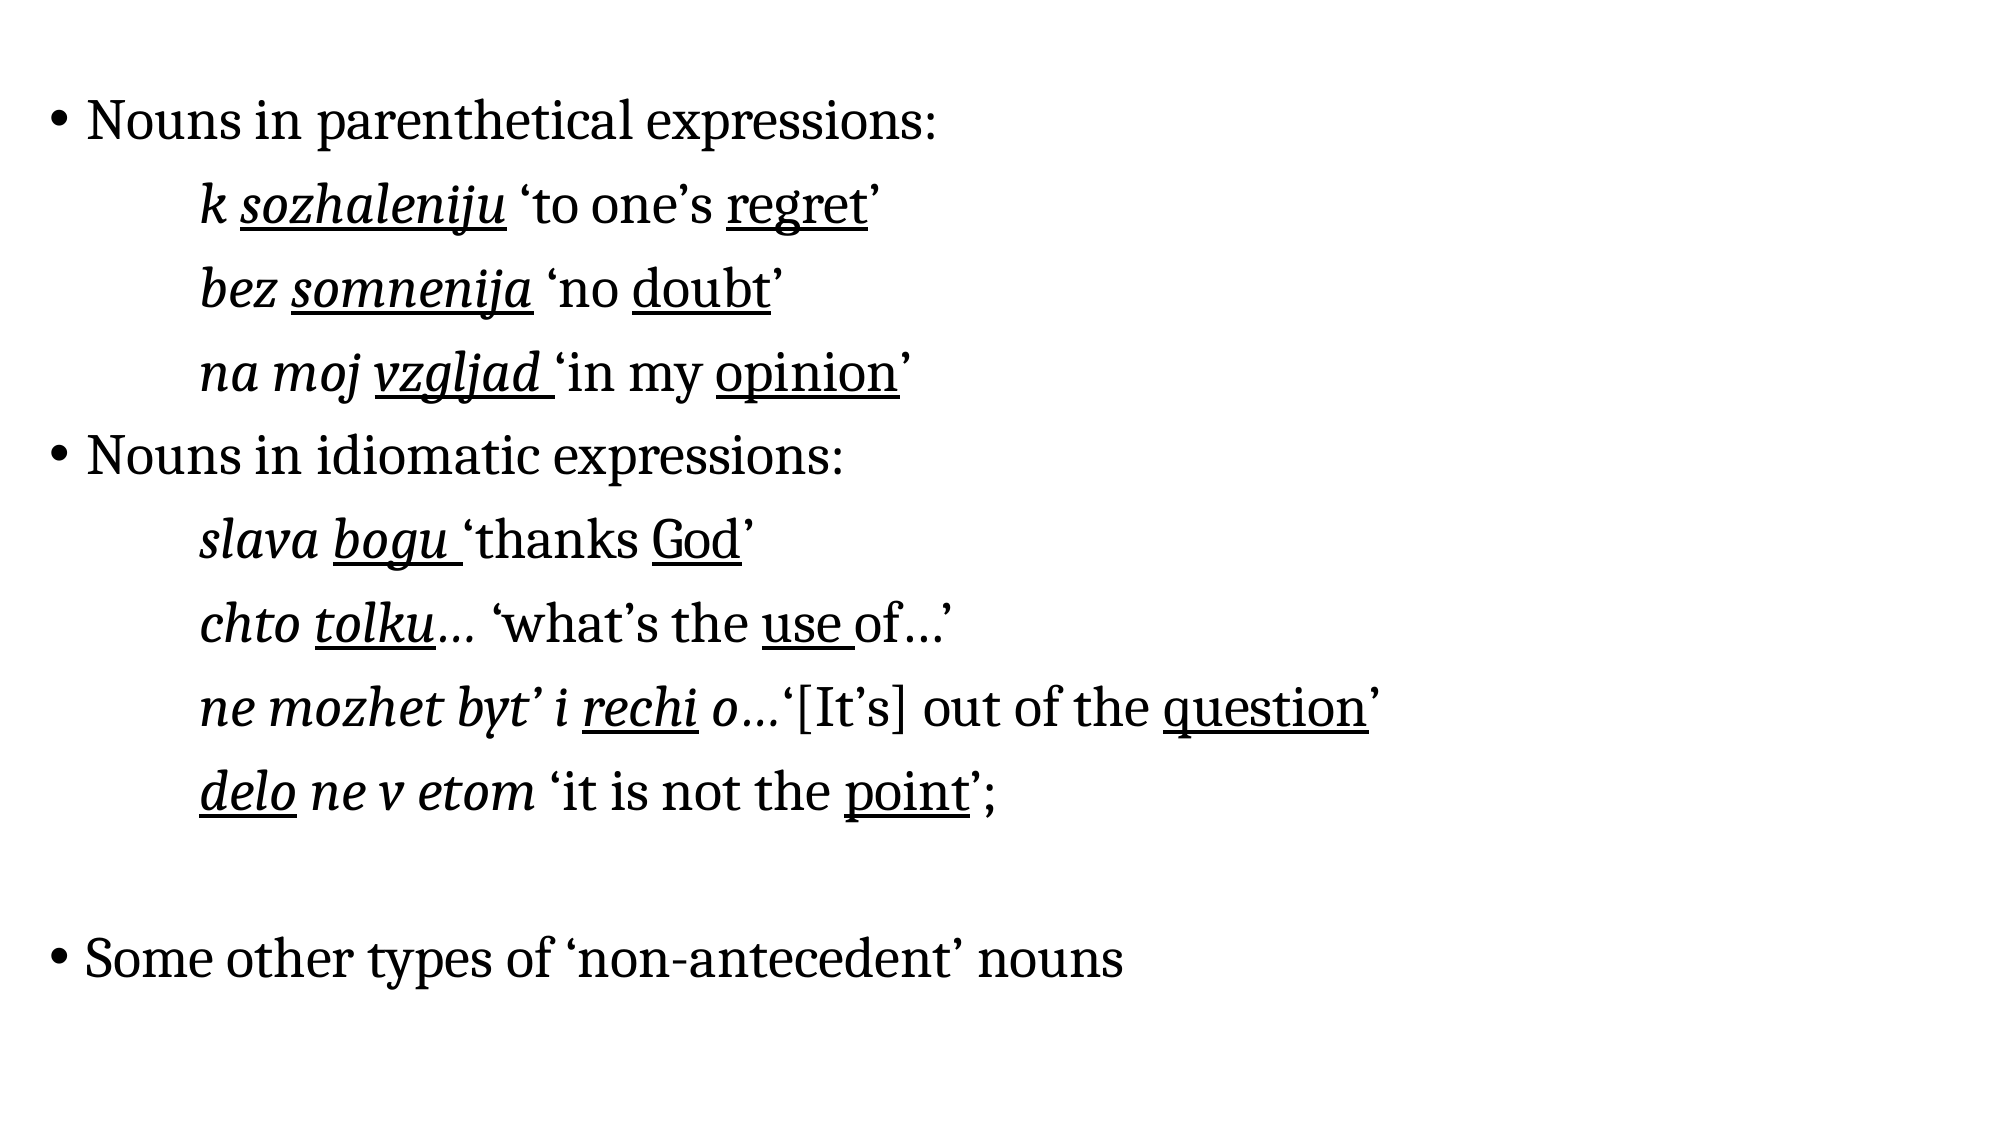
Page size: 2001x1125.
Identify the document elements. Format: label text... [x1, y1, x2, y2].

list Nouns in parenthetical expressions: k sozhaleniju ‘to one’s regret’ bez somnenija ‘no doubt’ na moj vzgljad ‘in my opinion’ Nouns in idiomatic expressions: slava bogu ‘thanks God’ chto tolku… ‘what’s the use of…’ ne mozhet byt’ i rechi o…‘[It’s] out of the question’ delo ne v etom ‘it is not the point’; Some other types of ‘non-antecedent’ nouns [34, 81, 1967, 1095]
